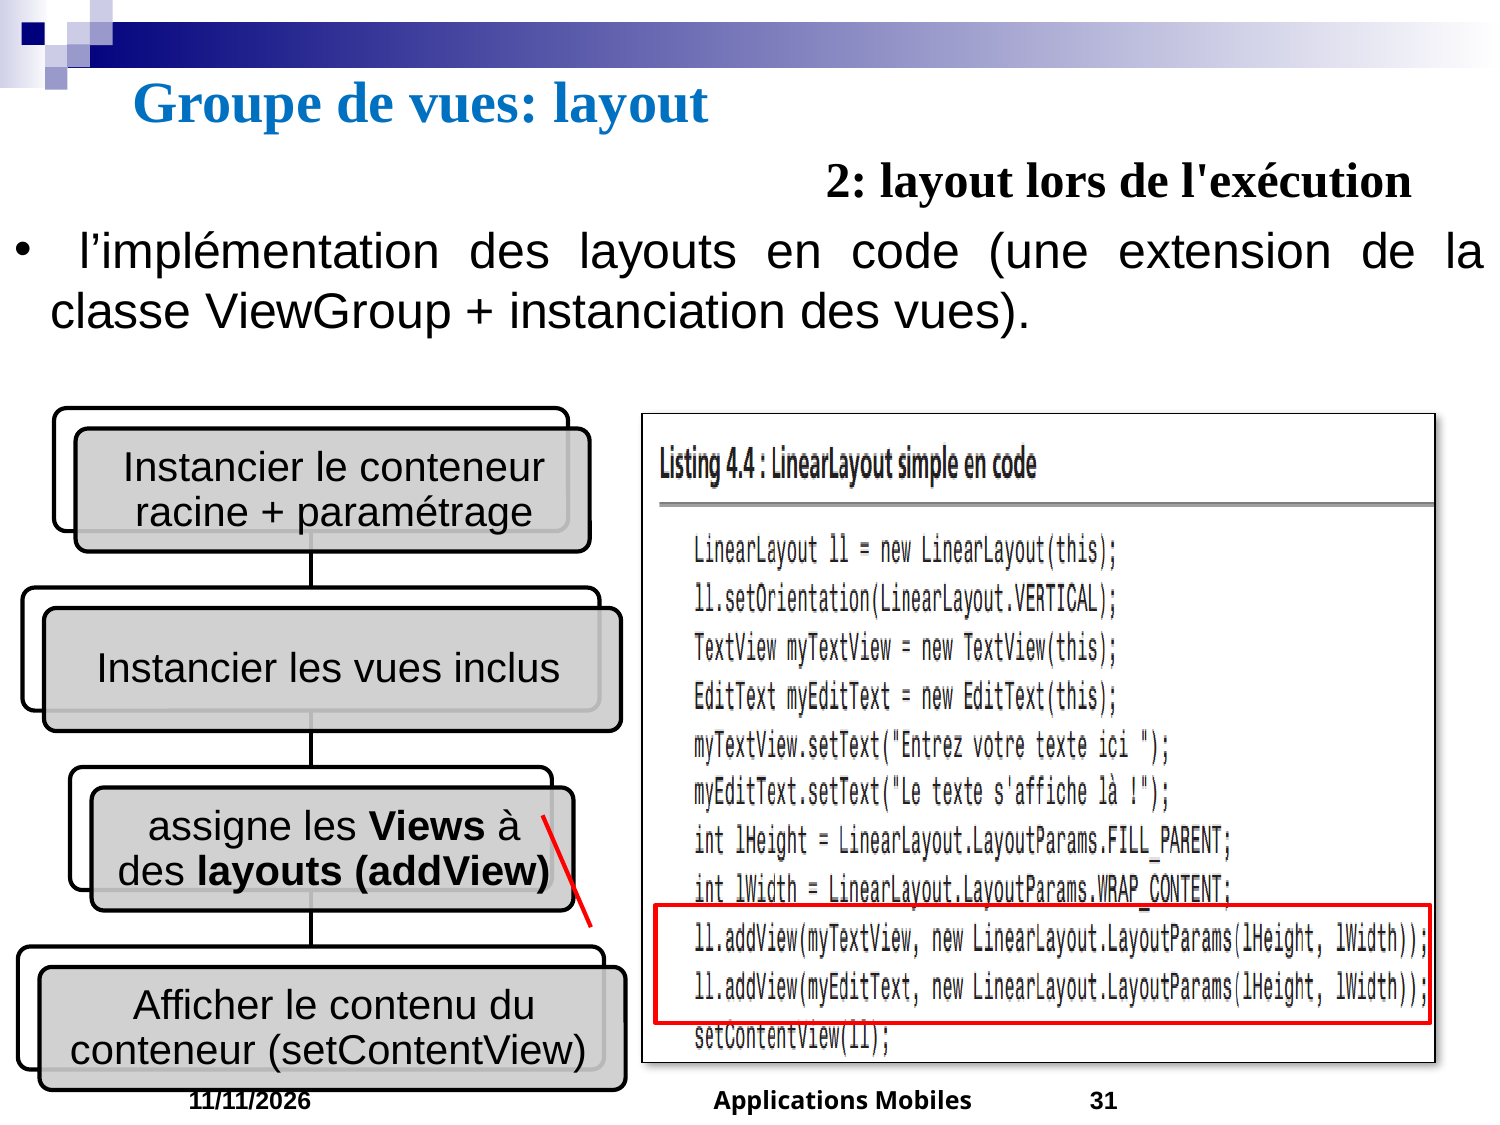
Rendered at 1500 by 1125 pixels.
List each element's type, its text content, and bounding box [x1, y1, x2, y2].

text_box 2: layout lors de l'exécution [810, 165, 1428, 210]
title Groupe de vues: layout [116, 34, 1500, 165]
text_box l’implémentation des layouts en code (une extension de la classe ViewGroup + instanciation des vues). [0, 210, 1500, 366]
slide_number 31 [1074, 1072, 1426, 1123]
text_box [17, 385, 627, 1114]
picture [642, 414, 1435, 1062]
footer Applications Mobiles [512, 1043, 988, 1123]
